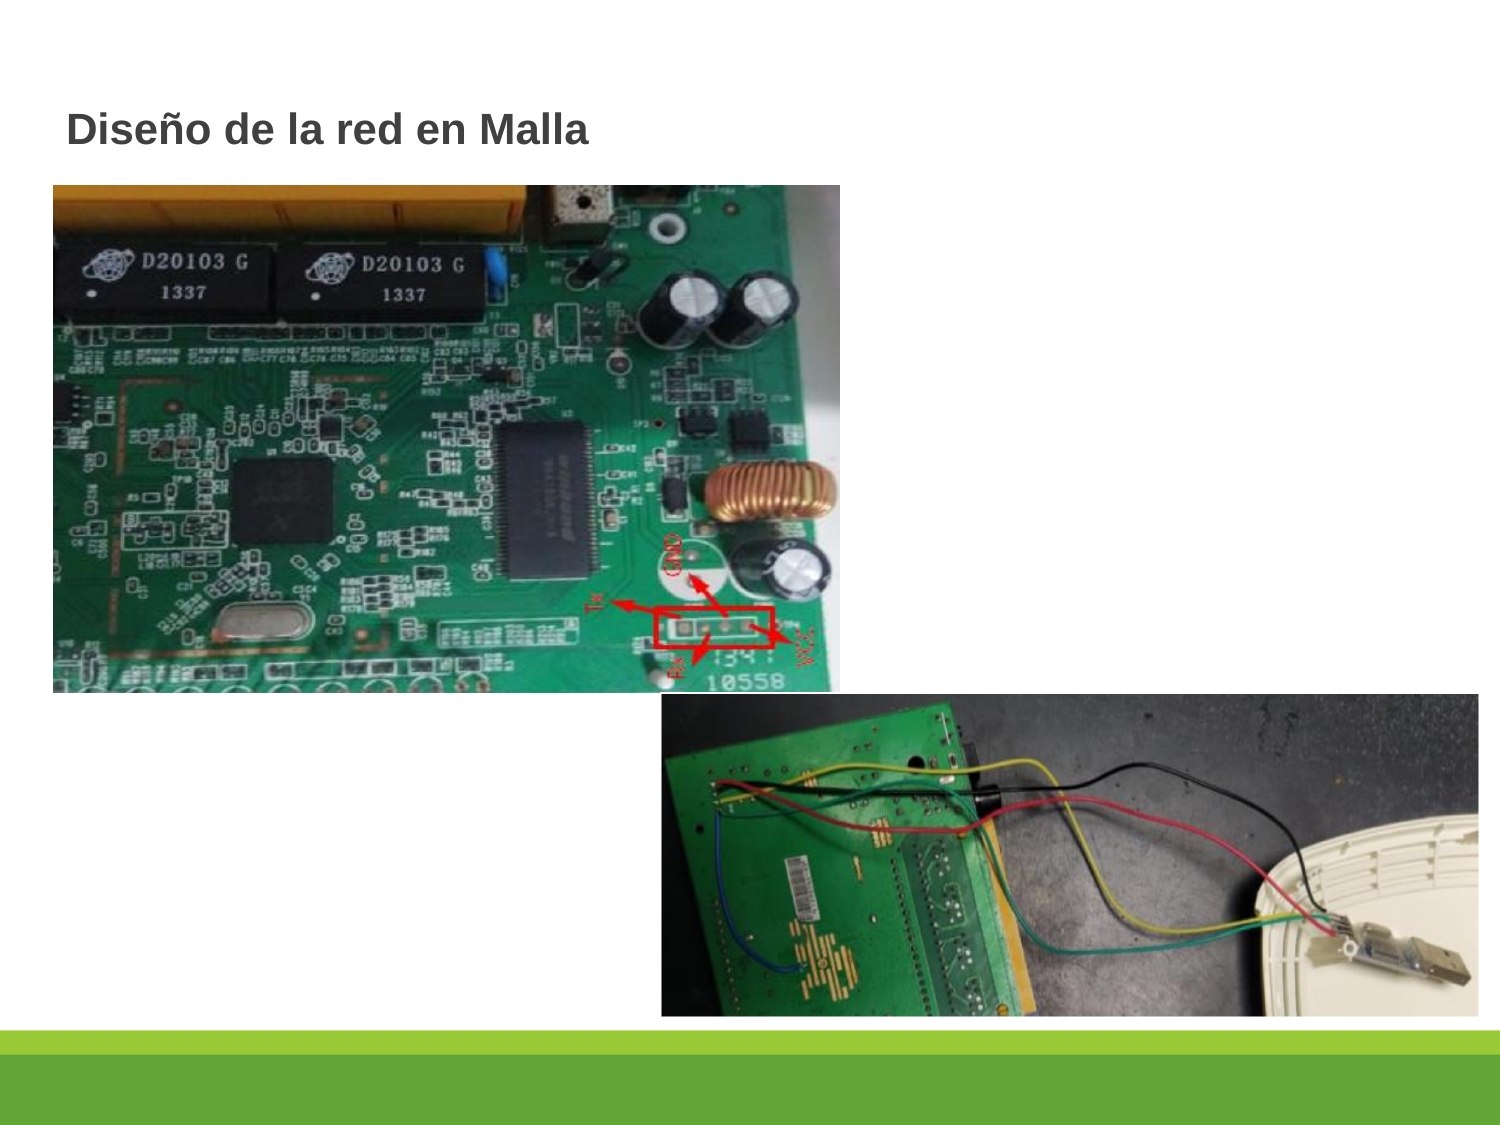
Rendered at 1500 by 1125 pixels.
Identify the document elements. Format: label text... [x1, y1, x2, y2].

picture [50, 183, 1481, 1018]
text_box [0, 1030, 1500, 1054]
slide_number ‹#› [1389, 1025, 1480, 1030]
text_box [0, 1054, 1500, 1125]
title Diseño de la red en Malla [51, 86, 1390, 173]
